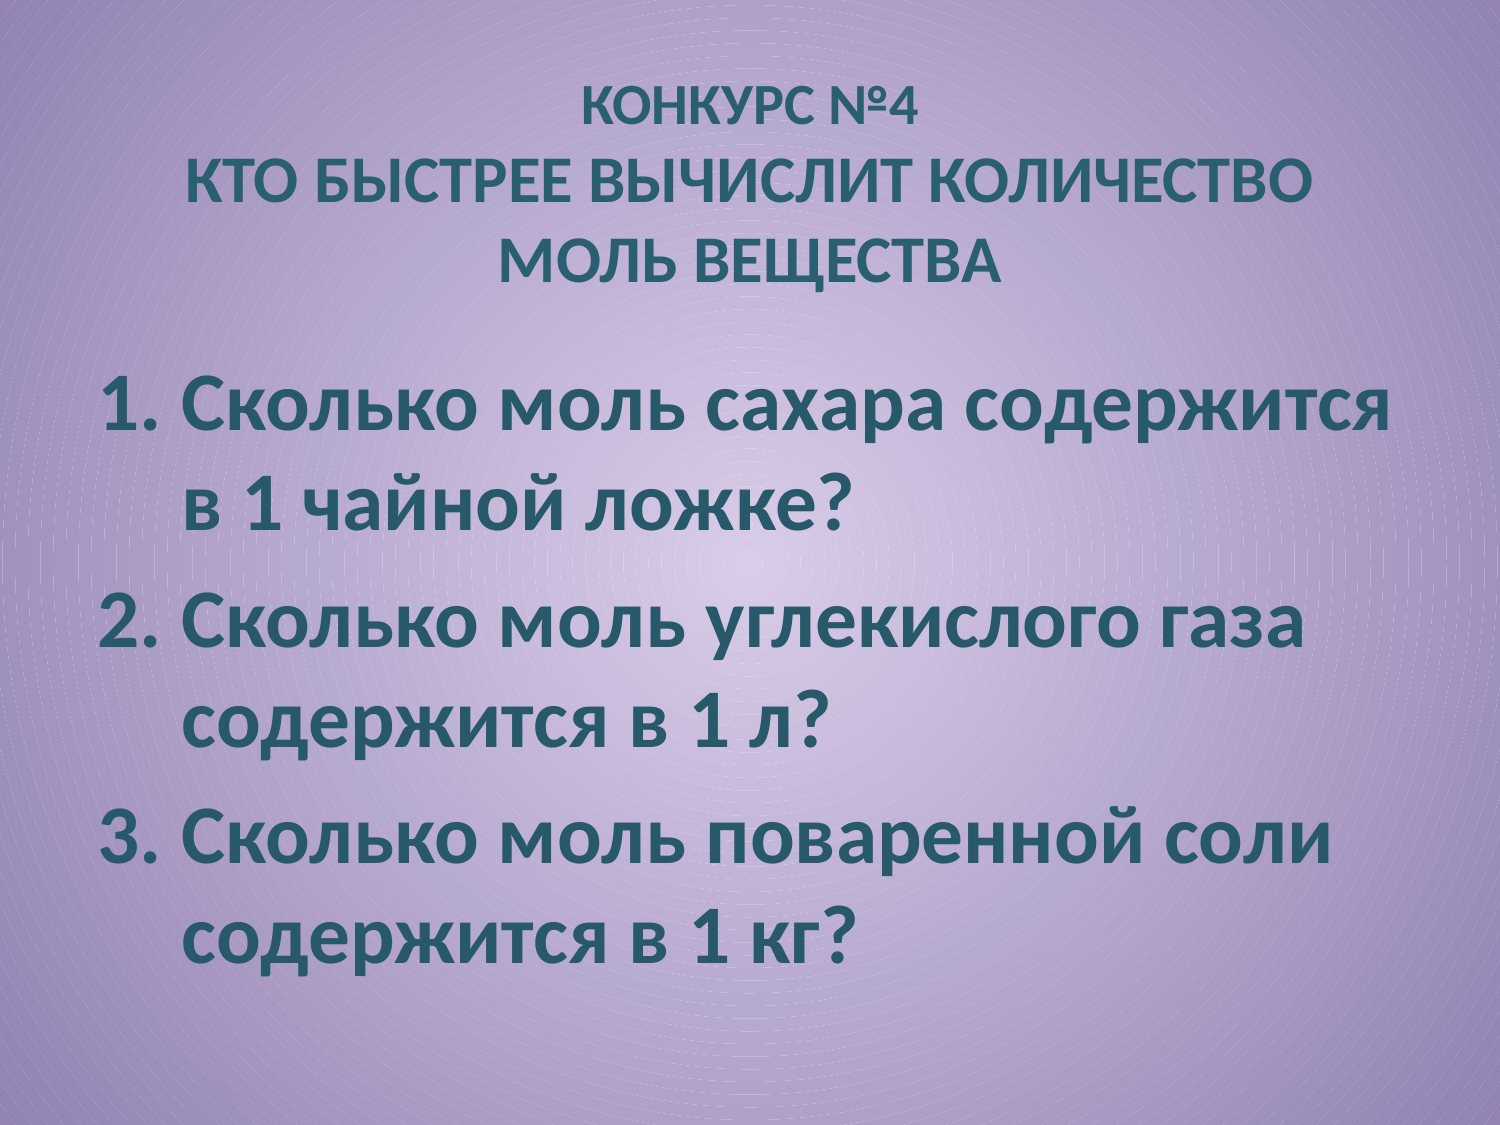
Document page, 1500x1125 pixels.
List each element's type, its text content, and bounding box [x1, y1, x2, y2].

title КОНКУРС №4 КТО БЫСТРЕЕ ВЫЧИСЛИТ КОЛИЧЕСТВО МОЛЬ ВЕЩЕСТВА [75, 45, 1425, 317]
list Сколько моль сахара содержится в 1 чайной ложке? Сколько моль углекислого газа содержится в 1 л? Сколько моль поваренной соли содержится в 1 кг? [82, 339, 1432, 1043]
